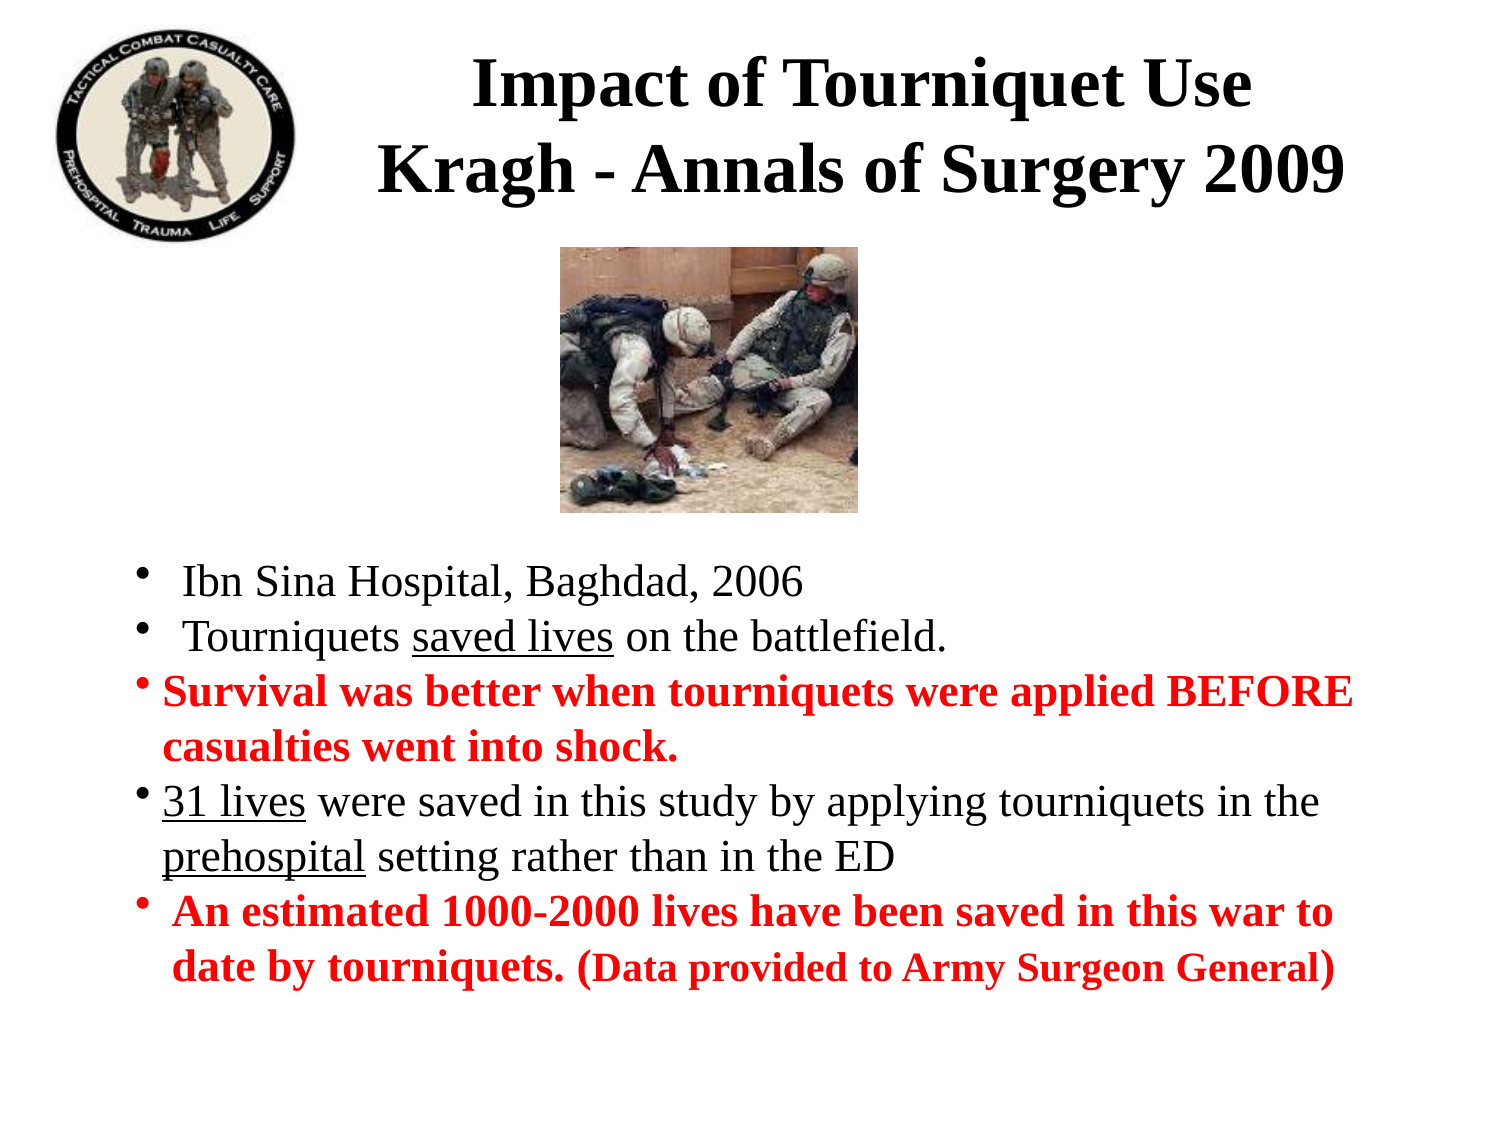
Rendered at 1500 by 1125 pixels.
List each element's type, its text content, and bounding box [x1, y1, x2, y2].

text_box Ibn Sina Hospital, Baghdad, 2006 Tourniquets saved lives on the battlefield. Survival was better when tourniquets were applied BEFORE casualties went into shock. 31 lives were saved in this study by applying tourniquets in the prehospital setting rather than in the ED An estimated 1000-2000 lives have been saved in this war to date by tourniquets. (Data provided to Army Surgeon General) [120, 543, 1444, 1054]
title Impact of Tourniquet Use Kragh - Annals of Surgery 2009 [237, 27, 1488, 215]
picture [50, 24, 300, 248]
picture [560, 247, 858, 513]
